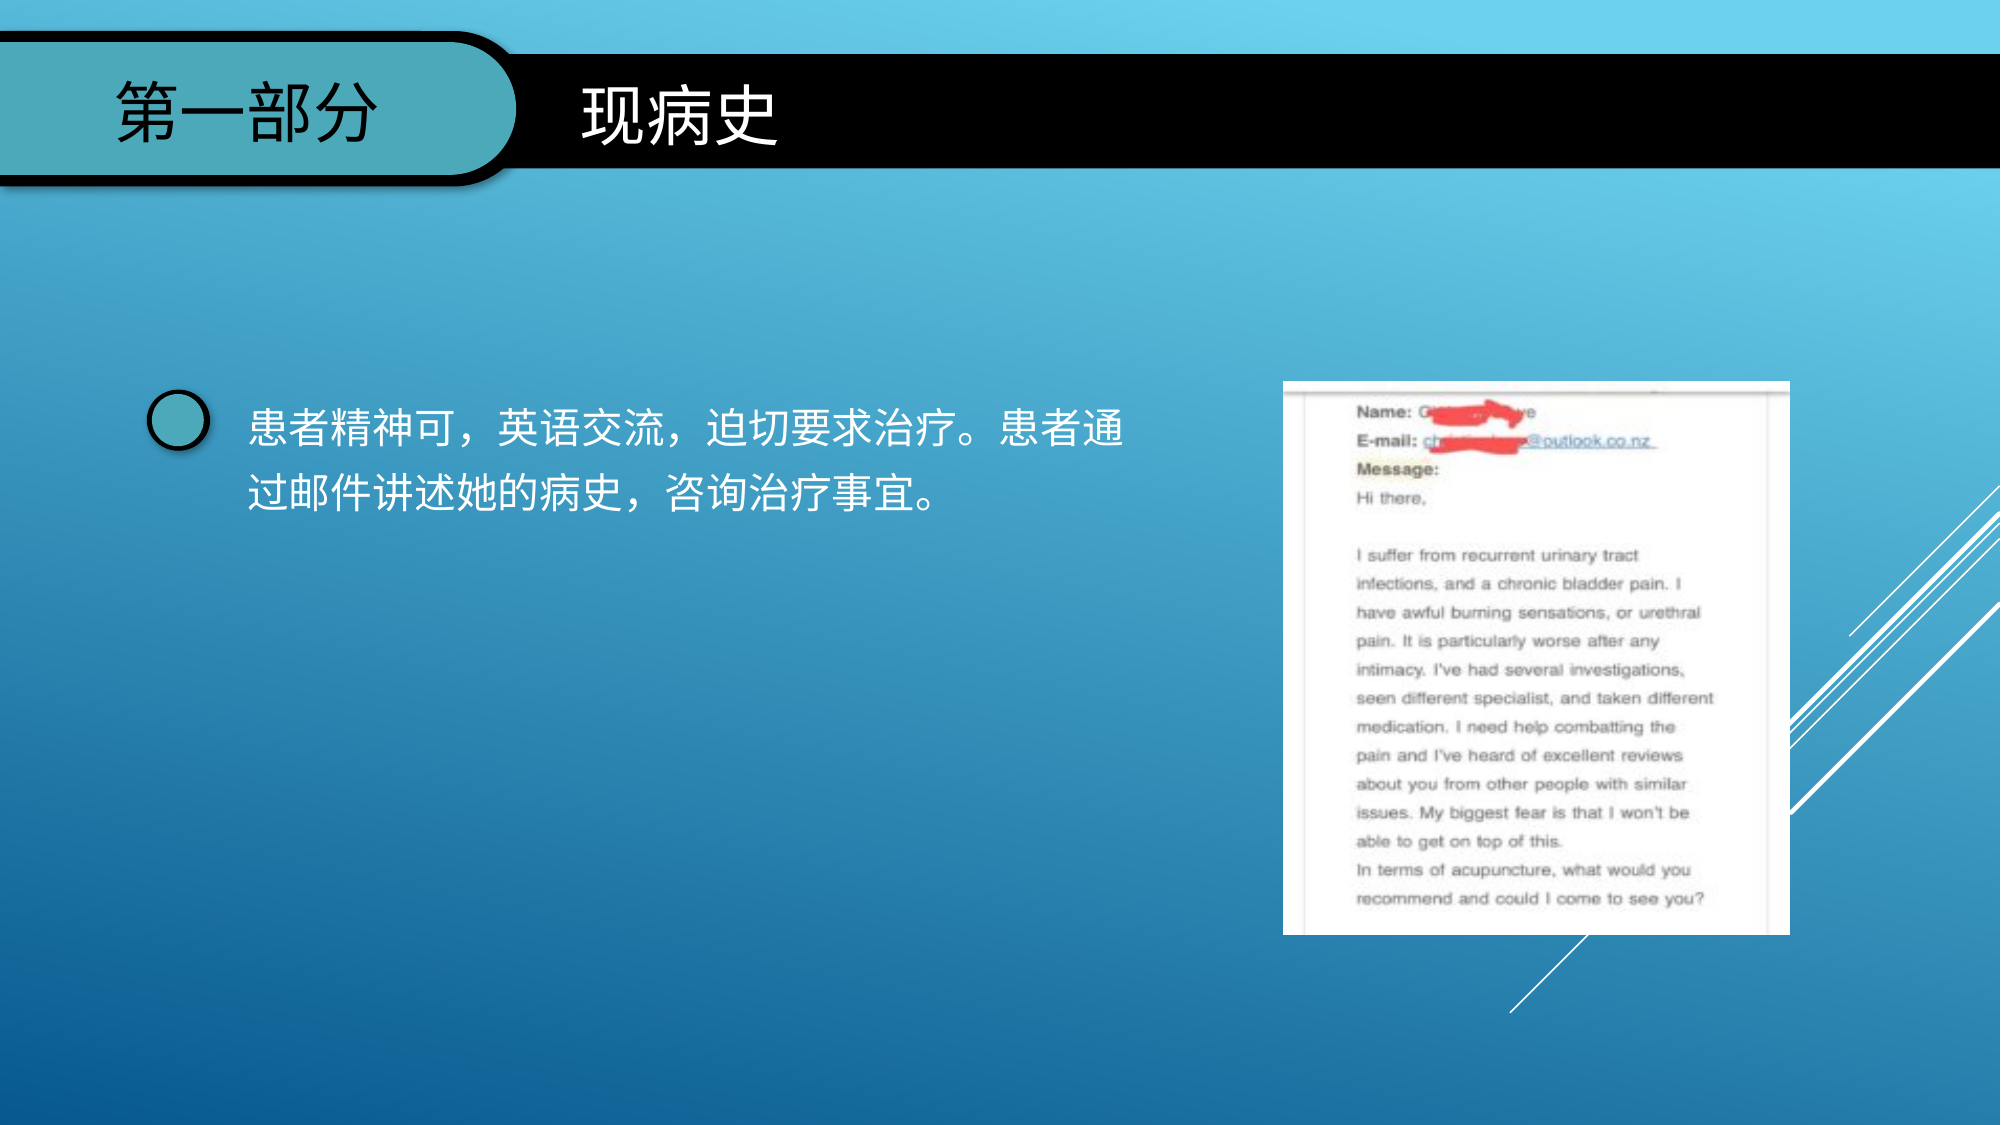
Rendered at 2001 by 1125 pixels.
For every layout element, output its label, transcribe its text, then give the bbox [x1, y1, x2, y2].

text_box 现病史 [565, 66, 823, 161]
text_box [532, 53, 2000, 170]
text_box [146, 389, 211, 451]
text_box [0, 30, 532, 187]
picture [1283, 381, 1790, 935]
text_box 患者精神可，英语交流，迫切要求治疗。患者通过邮件讲述她的病史，咨询治疗事宜。 [232, 379, 1155, 525]
